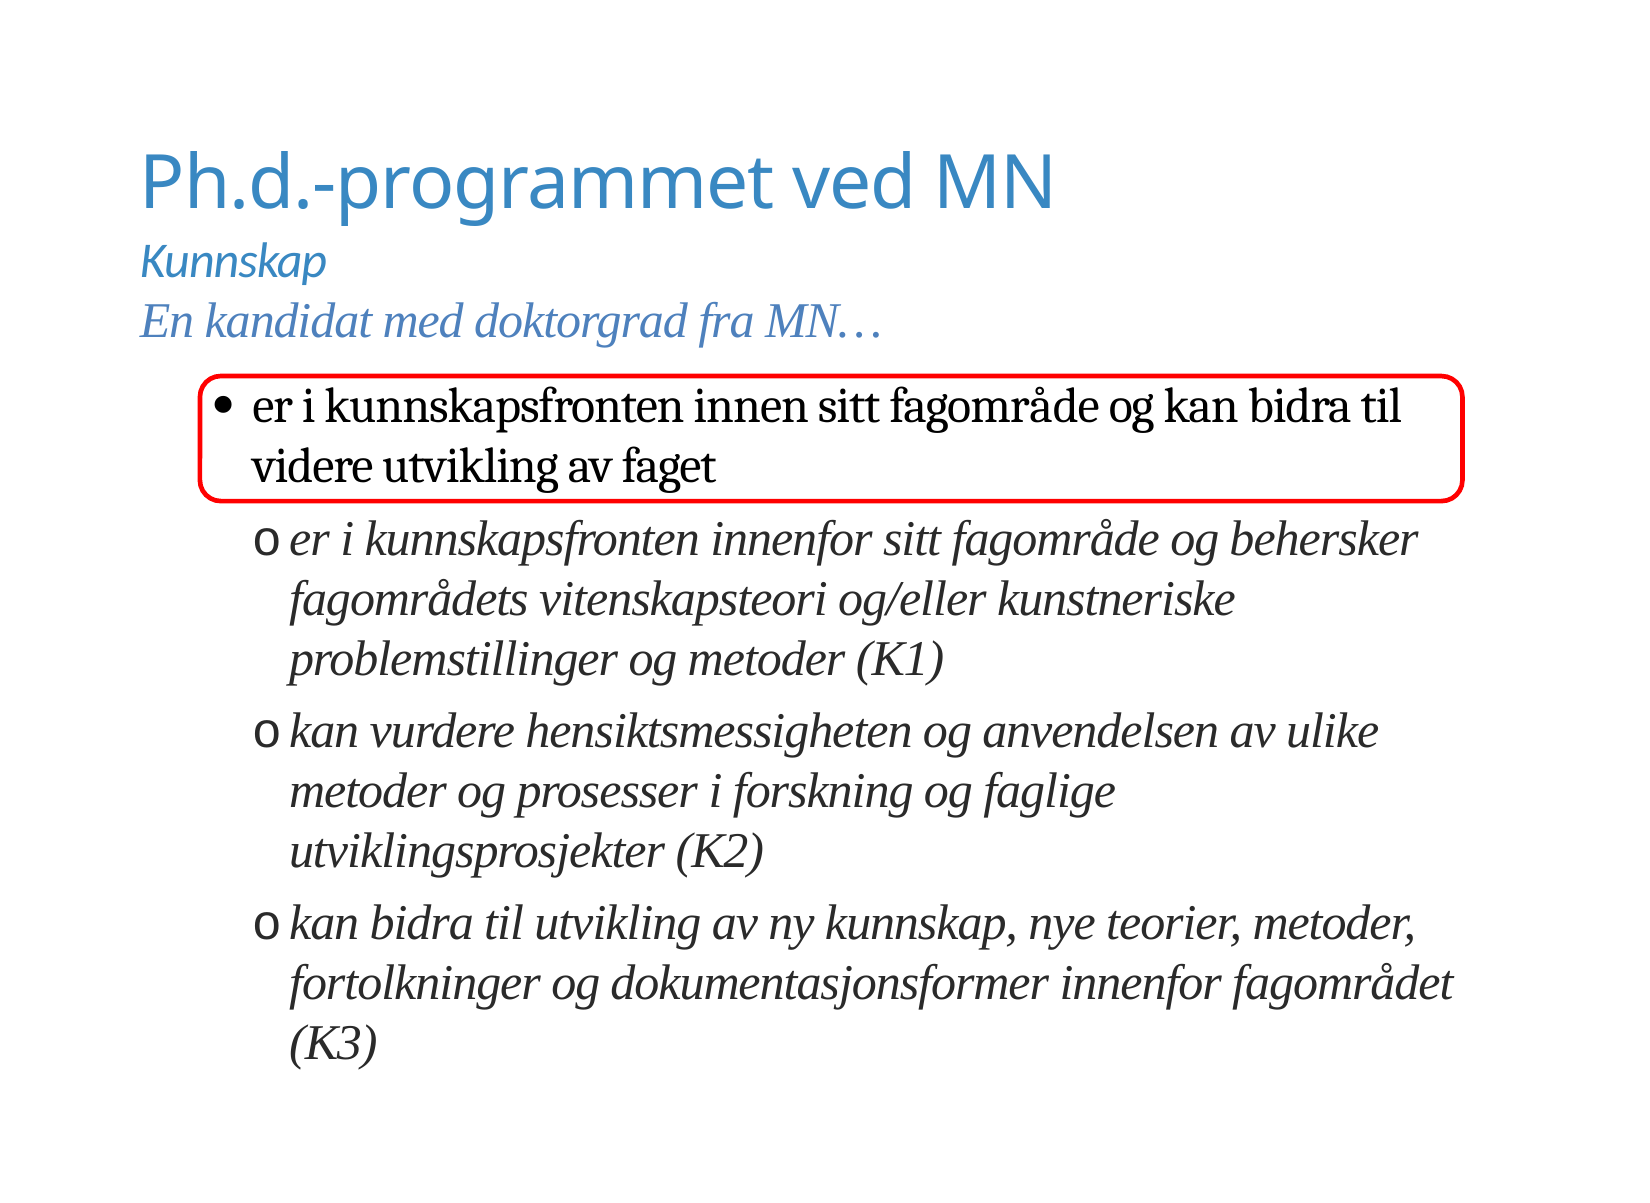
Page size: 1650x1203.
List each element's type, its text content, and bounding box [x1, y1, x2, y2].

text_box [199, 376, 1463, 502]
text_box Ph.d.-programmet ved MN Kunnskap En kandidat med doktorgrad fra MN…  er i kunnskapsfronten innen sitt fagområde og kan bidra til videre utvikling av faget o er i kunnskapsfronten innenfor sitt fagområde og behersker fagområdets vitenskapsteori og/eller kunstneriske problemstillinger og metoder (K1) o kan vurdere hensiktsmessigheten og anvendelsen av ulike metoder og prosesser i forskning og faglige utviklingsprosjekter (K2) o kan bidra til utvikling av ny kunnskap, nye teorier, metoder, fortolkninger og dokumentasjonsformer innenfor fagområdet (K3) [125, 125, 1513, 1078]
